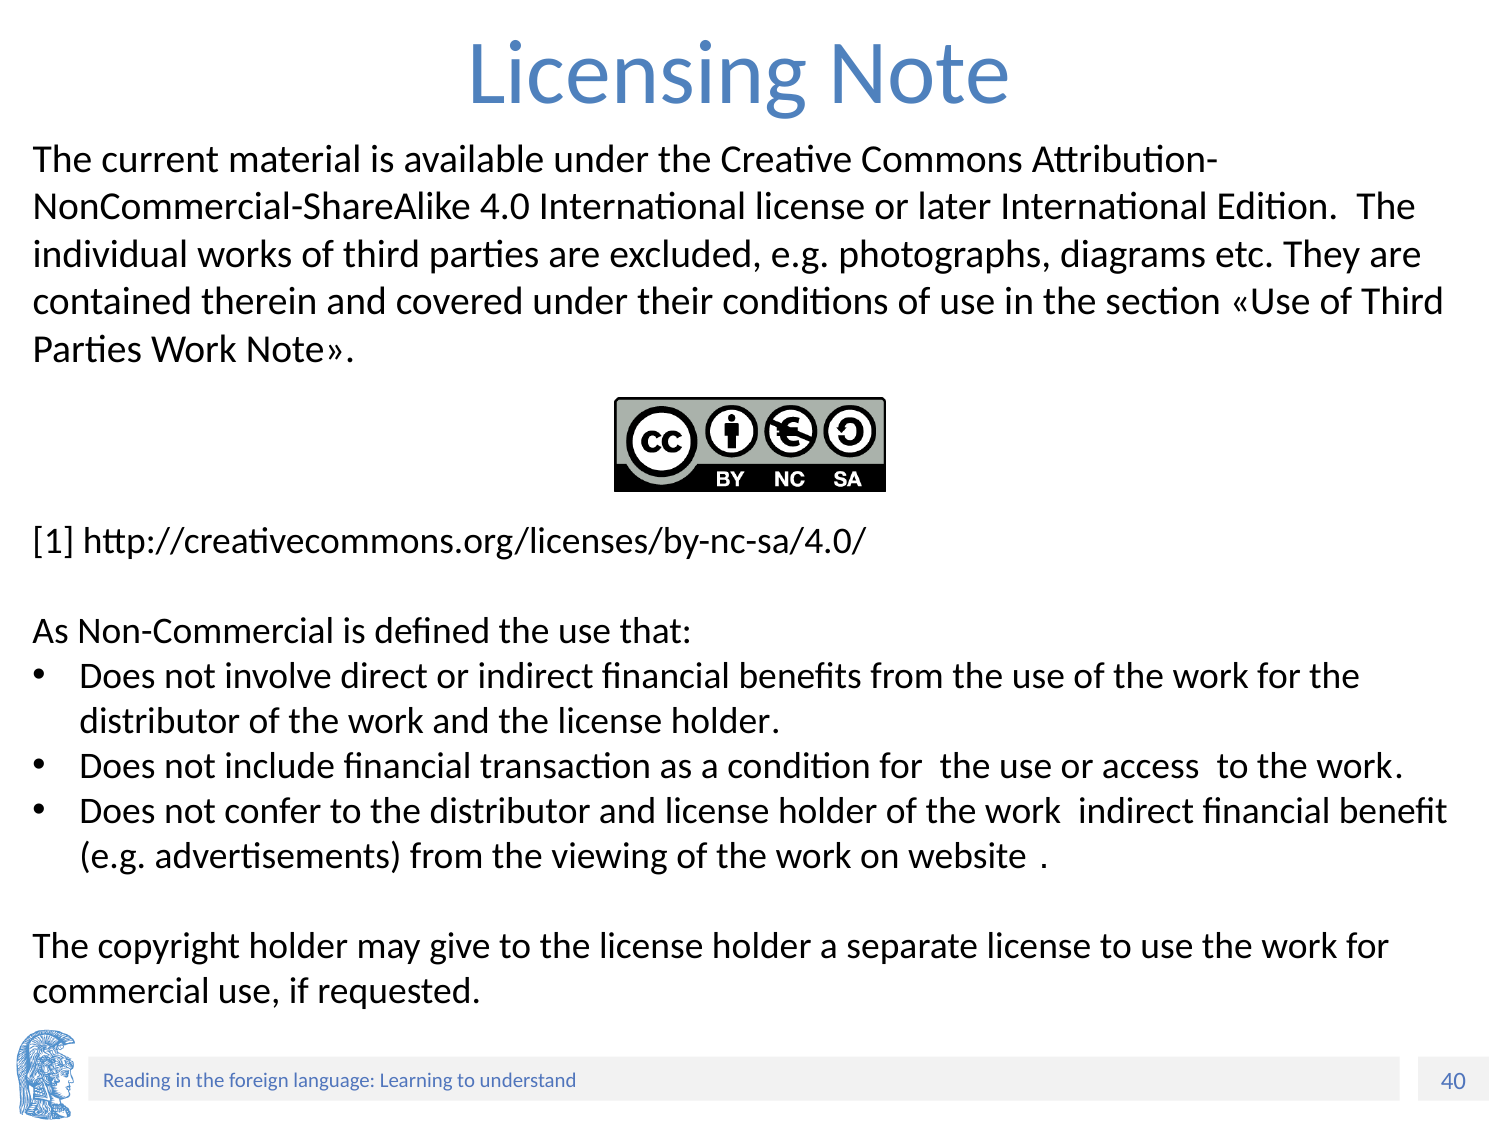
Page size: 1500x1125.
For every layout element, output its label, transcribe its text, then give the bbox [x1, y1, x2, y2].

text_box [1] http://creativecommons.org/licenses/by-nc-sa/4.0/ As Non-Commercial is defined the use that: Does not involve direct or indirect financial benefits from the use of the work for the distributor of the work and the license holder. Does not include financial transaction as a condition for the use or access to the work. Does not confer to the distributor and license holder of the work indirect financial benefit (e.g. advertisements) from the viewing of the work on website . The copyright holder may give to the license holder a separate license to use the work for commercial use, if requested. [17, 479, 1500, 1047]
list The current material is available under the Creative Commons Attribution-NonCommercial-ShareAlike 4.0 International license or later International Edition. The individual works of third parties are excluded, e.g. photographs, diagrams etc. They are contained therein and covered under their conditions of use in the section «Use of Third Parties Work Note». [17, 125, 1483, 362]
picture [9, 1026, 81, 1120]
picture [614, 396, 886, 492]
title Licensing Note [75, 0, 1425, 125]
